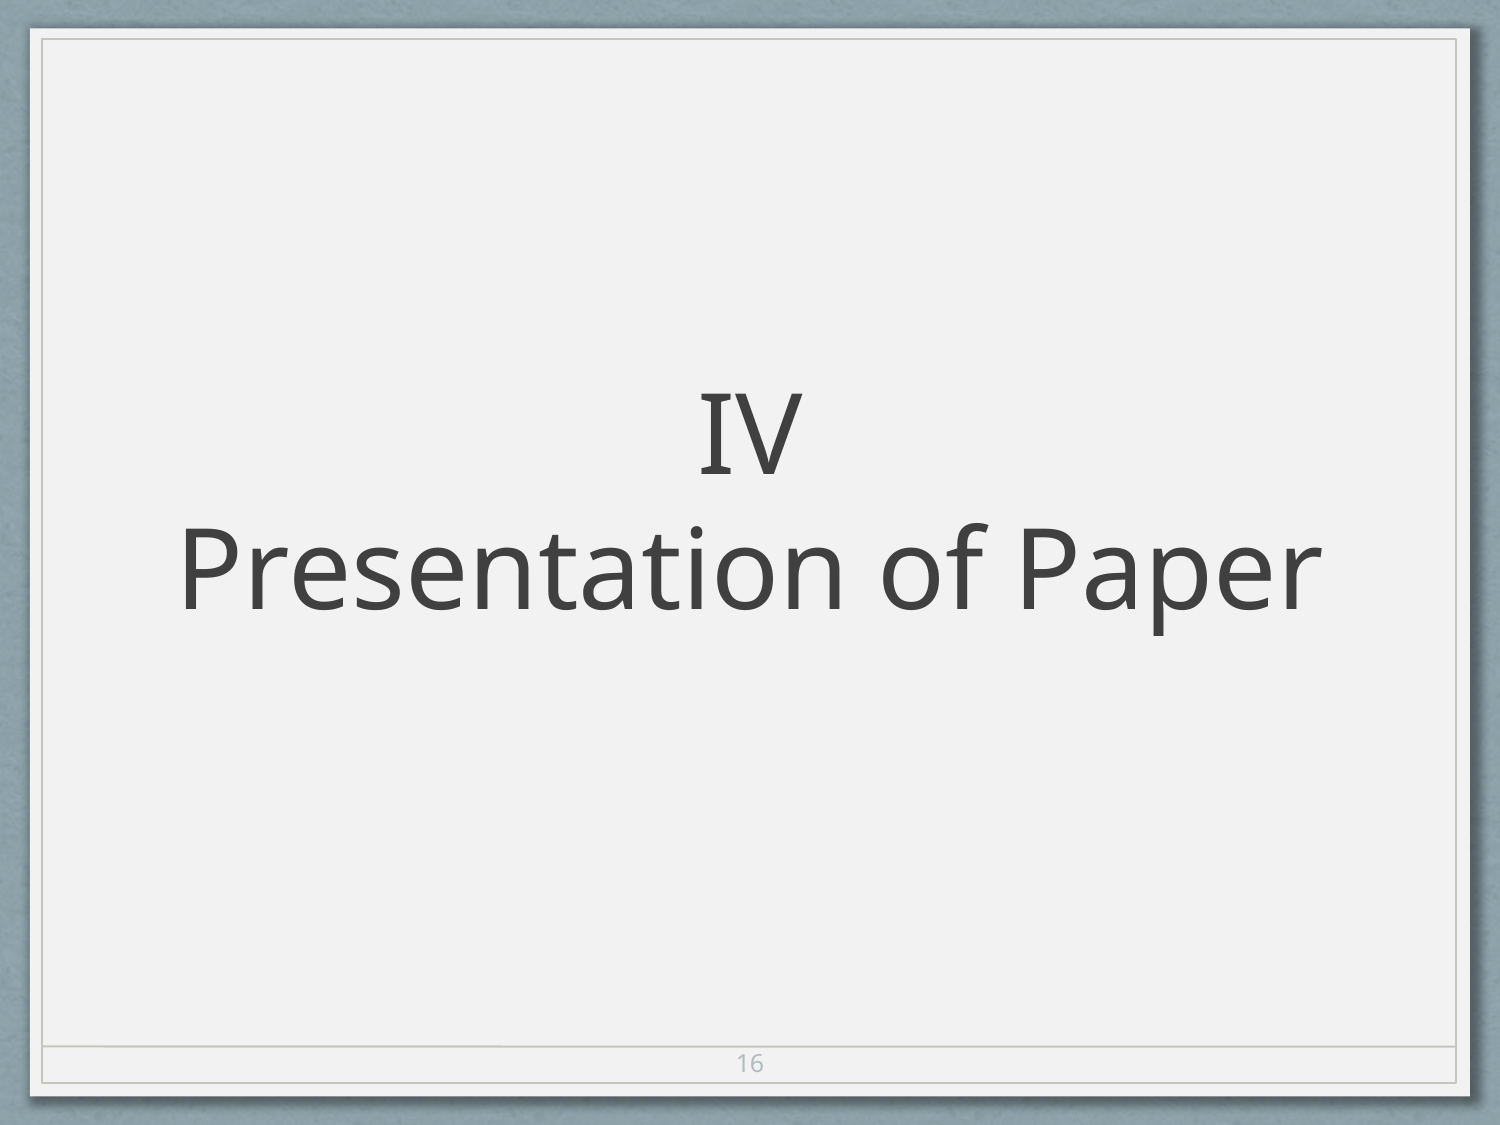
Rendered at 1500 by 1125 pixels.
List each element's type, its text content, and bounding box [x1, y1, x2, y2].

title IV Presentation of Paper [147, 364, 1353, 640]
slide_number 16 [687, 1042, 813, 1088]
